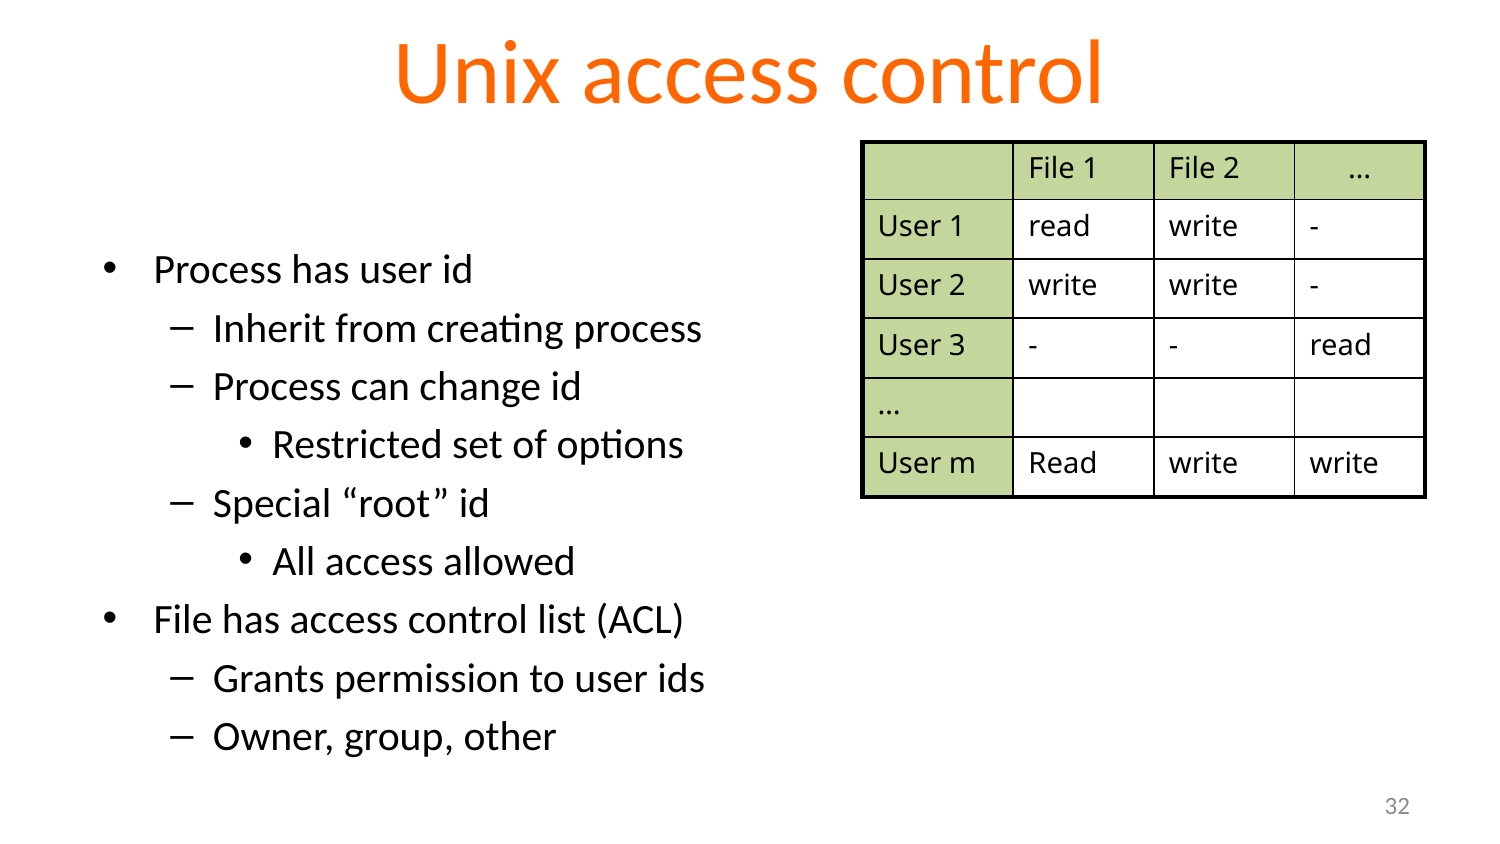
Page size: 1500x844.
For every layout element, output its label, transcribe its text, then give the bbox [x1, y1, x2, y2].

list Process has user id Inherit from creating process Process can change id Restricted set of options Special “root” id All access allowed File has access control list (ACL) Grants permission to user ids Owner, group, other [87, 234, 1214, 772]
table_cell [1155, 379, 1294, 436]
table_cell read [1014, 200, 1153, 258]
table_header [865, 144, 1012, 199]
table_cell - [1155, 319, 1294, 377]
table_header File 1 [1014, 144, 1153, 199]
table_cell [1295, 379, 1423, 436]
table_cell User 3 [865, 319, 1012, 377]
table_cell User 2 [865, 260, 1012, 317]
table_cell write [1155, 260, 1294, 317]
table_cell - [1295, 260, 1423, 317]
table_cell User m [865, 438, 1012, 495]
table_cell - [1014, 319, 1153, 377]
table_cell - [1295, 200, 1423, 258]
table_header File 2 [1155, 144, 1294, 199]
table_cell User 1 [865, 200, 1012, 258]
table_header … [1295, 144, 1423, 199]
title Unix access control [75, 0, 1425, 138]
table_cell write [1295, 438, 1423, 495]
table_cell [1014, 379, 1153, 436]
table_cell … [865, 379, 1012, 436]
table_cell Read [1014, 438, 1153, 495]
table_cell write [1155, 200, 1294, 258]
slide_number 32 [1074, 782, 1425, 827]
table_cell read [1295, 319, 1423, 377]
table_cell write [1155, 438, 1294, 495]
table_cell write [1014, 260, 1153, 317]
